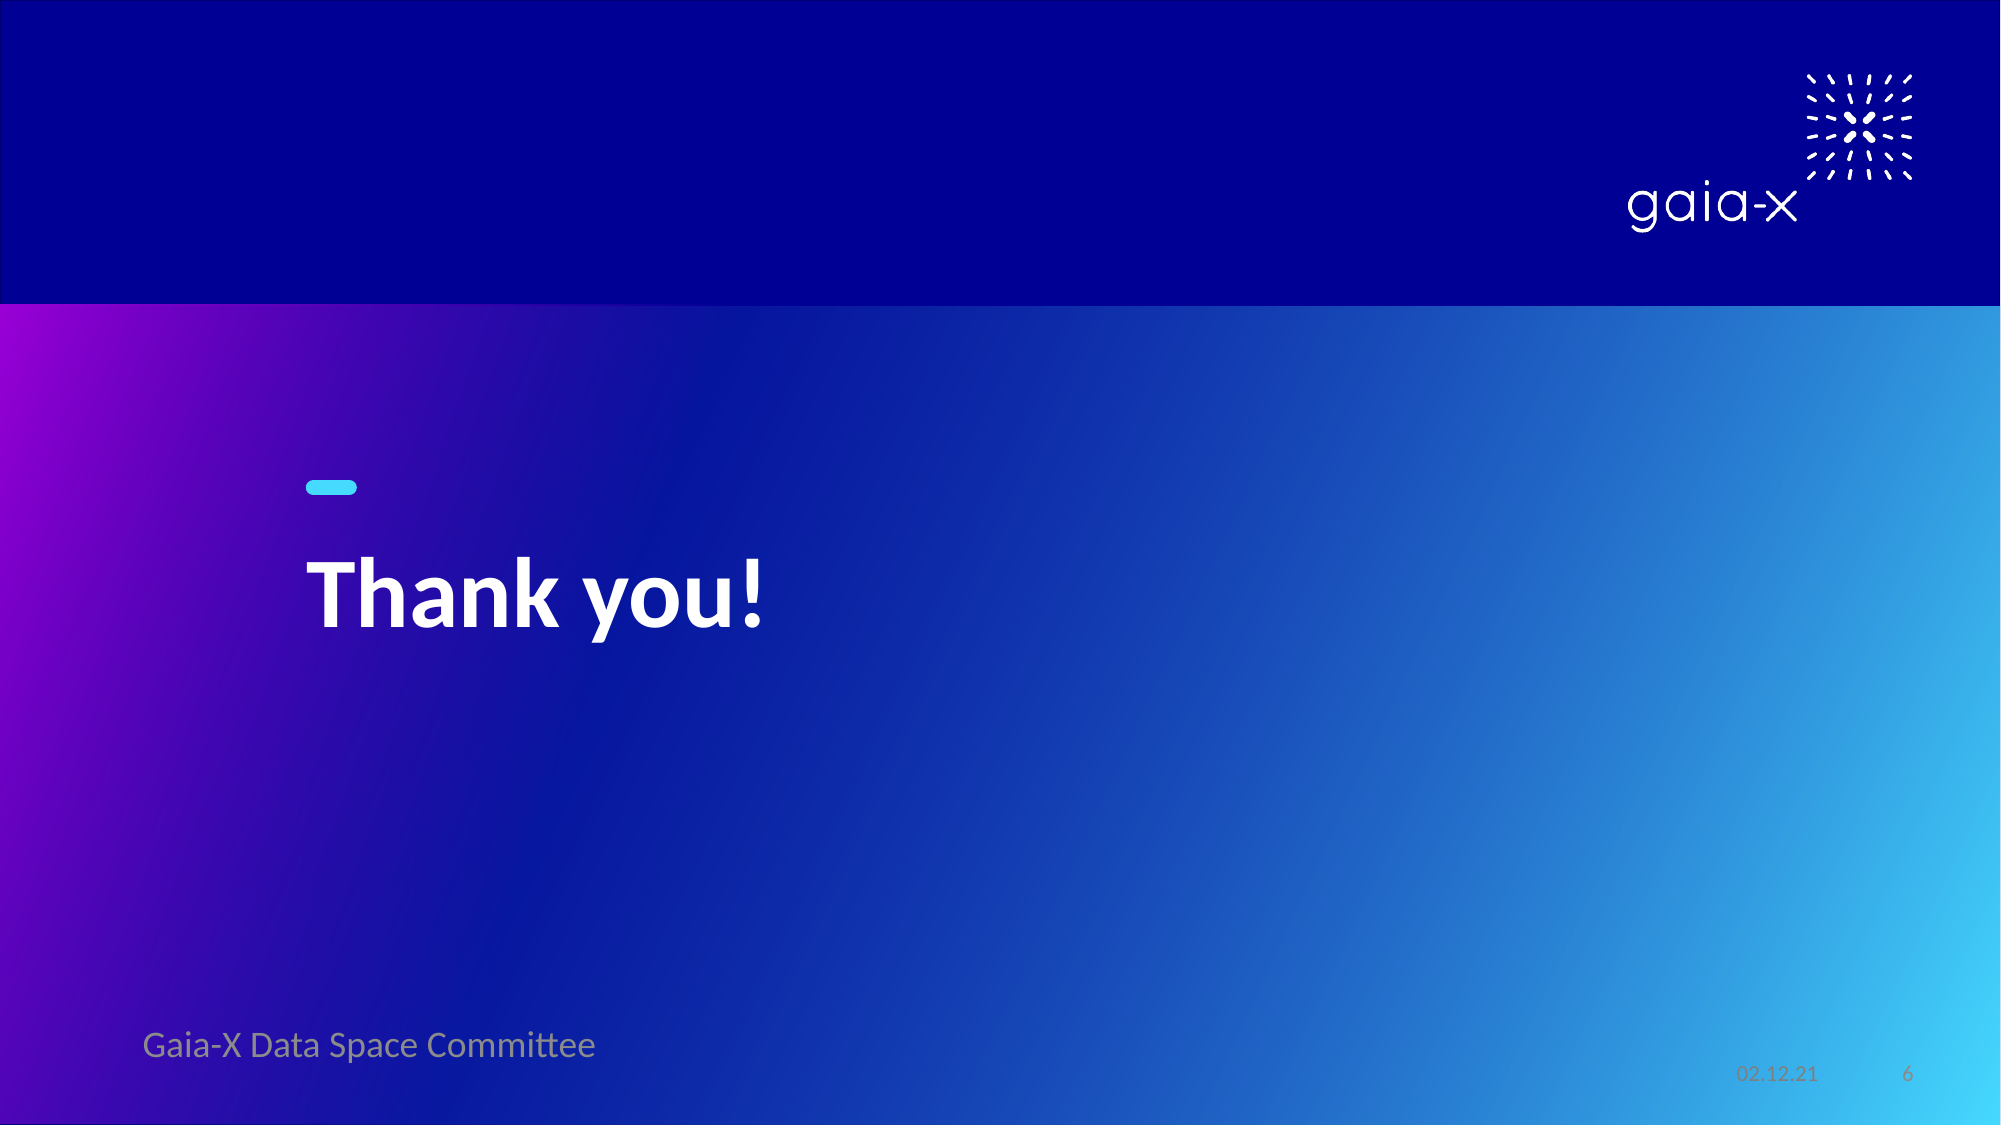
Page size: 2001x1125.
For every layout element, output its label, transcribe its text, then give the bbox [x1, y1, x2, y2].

text_box 02.12.21 [1679, 1046, 1819, 1106]
list Thank you! [305, 540, 1356, 762]
text_box Gaia-X Data Space Committee [127, 1012, 612, 1073]
text_box 6 [1830, 1046, 1914, 1106]
picture [1628, 74, 1912, 233]
